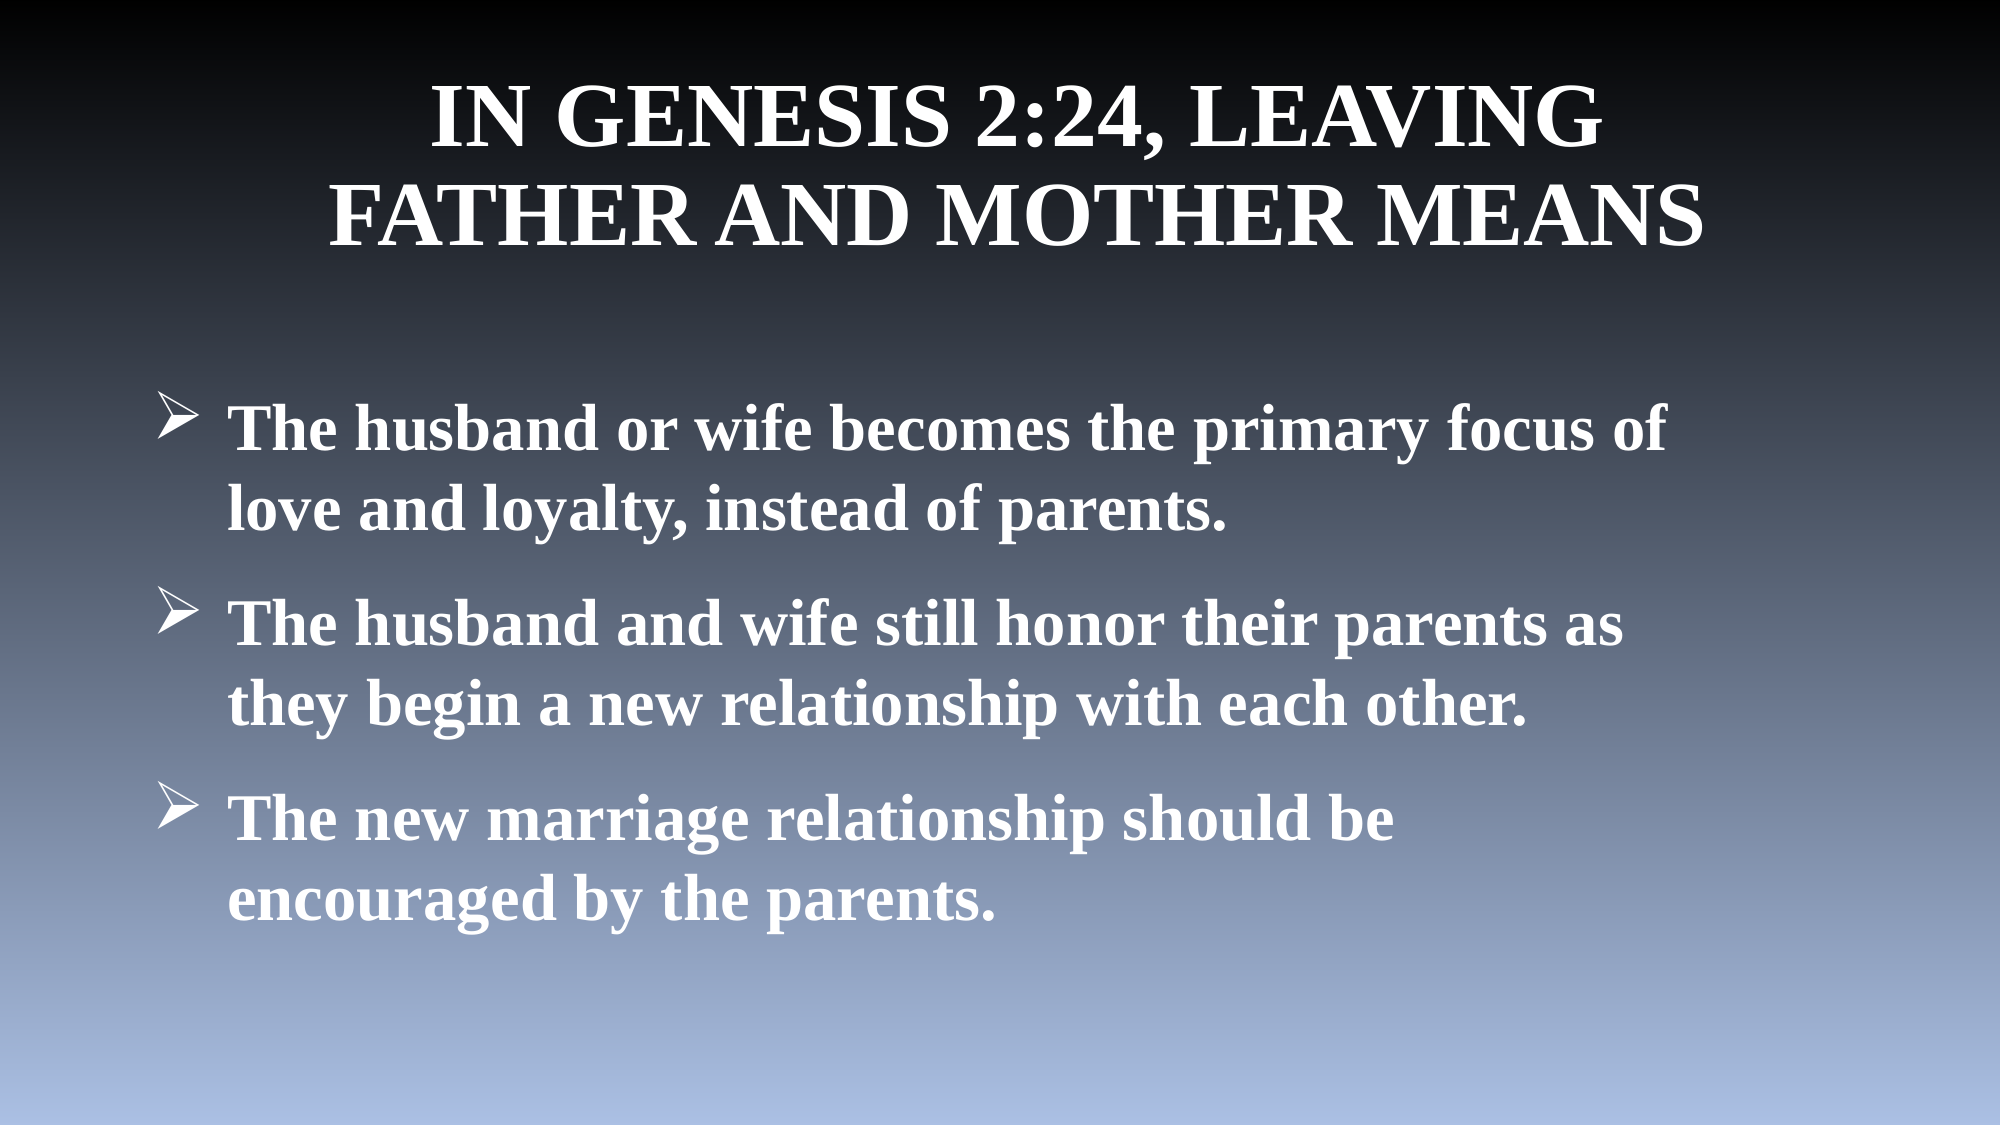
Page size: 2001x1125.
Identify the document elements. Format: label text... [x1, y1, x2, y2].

text_box The husband or wife becomes the primary focus of love and loyalty, instead of parents. The husband and wife still honor their parents as they begin a new relationship with each other. The new marriage relationship should be encouraged by the parents. [137, 376, 1752, 941]
title IN GENESIS 2:24, LEAVING FATHER AND MOTHER MEANS [251, 57, 1785, 275]
